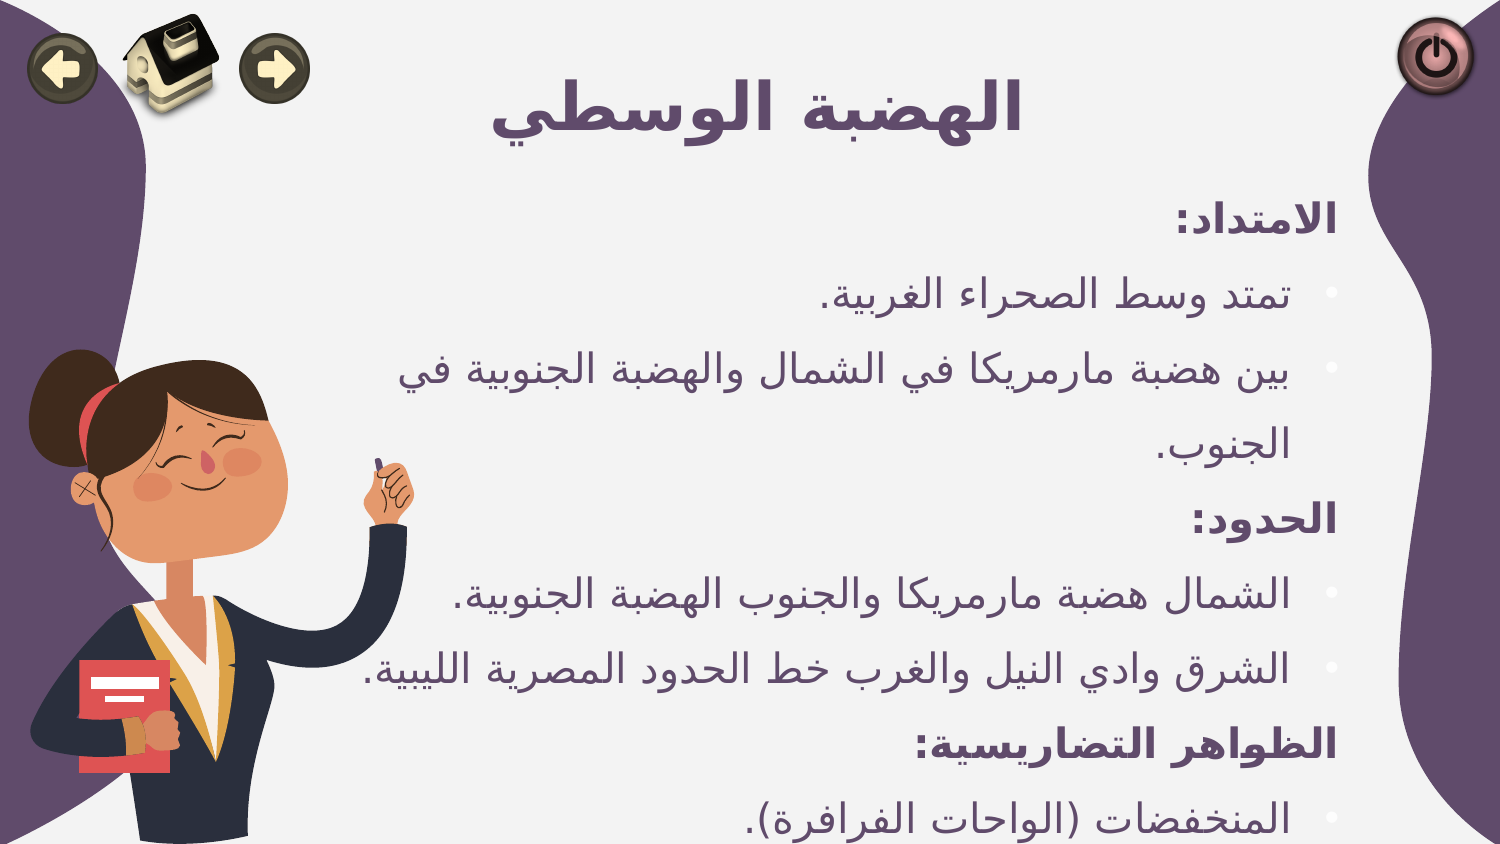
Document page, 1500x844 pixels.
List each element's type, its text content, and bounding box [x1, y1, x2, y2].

subtitle الامتداد: تمتد وسط الصحراء الغربية. بين هضبة مارمريكا في الشمال والهضبة الجنوبية في الجنوب. الحدود: الشمال هضبة مارمريكا والجنوب الهضبة الجنوبية. الشرق وادي النيل والغرب خط الحدود المصرية الليبية. الظواهر التضاريسية: المنخفضات (الواحات الفرافرة). الاشكال الرملية وبحر الرمال العظيم. [299, 166, 1339, 793]
picture [27, 33, 98, 104]
text_box الهضبة الوسطي [123, 65, 1392, 145]
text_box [27, 349, 415, 844]
picture [239, 33, 311, 104]
picture [1391, 12, 1480, 101]
picture [112, 12, 225, 125]
